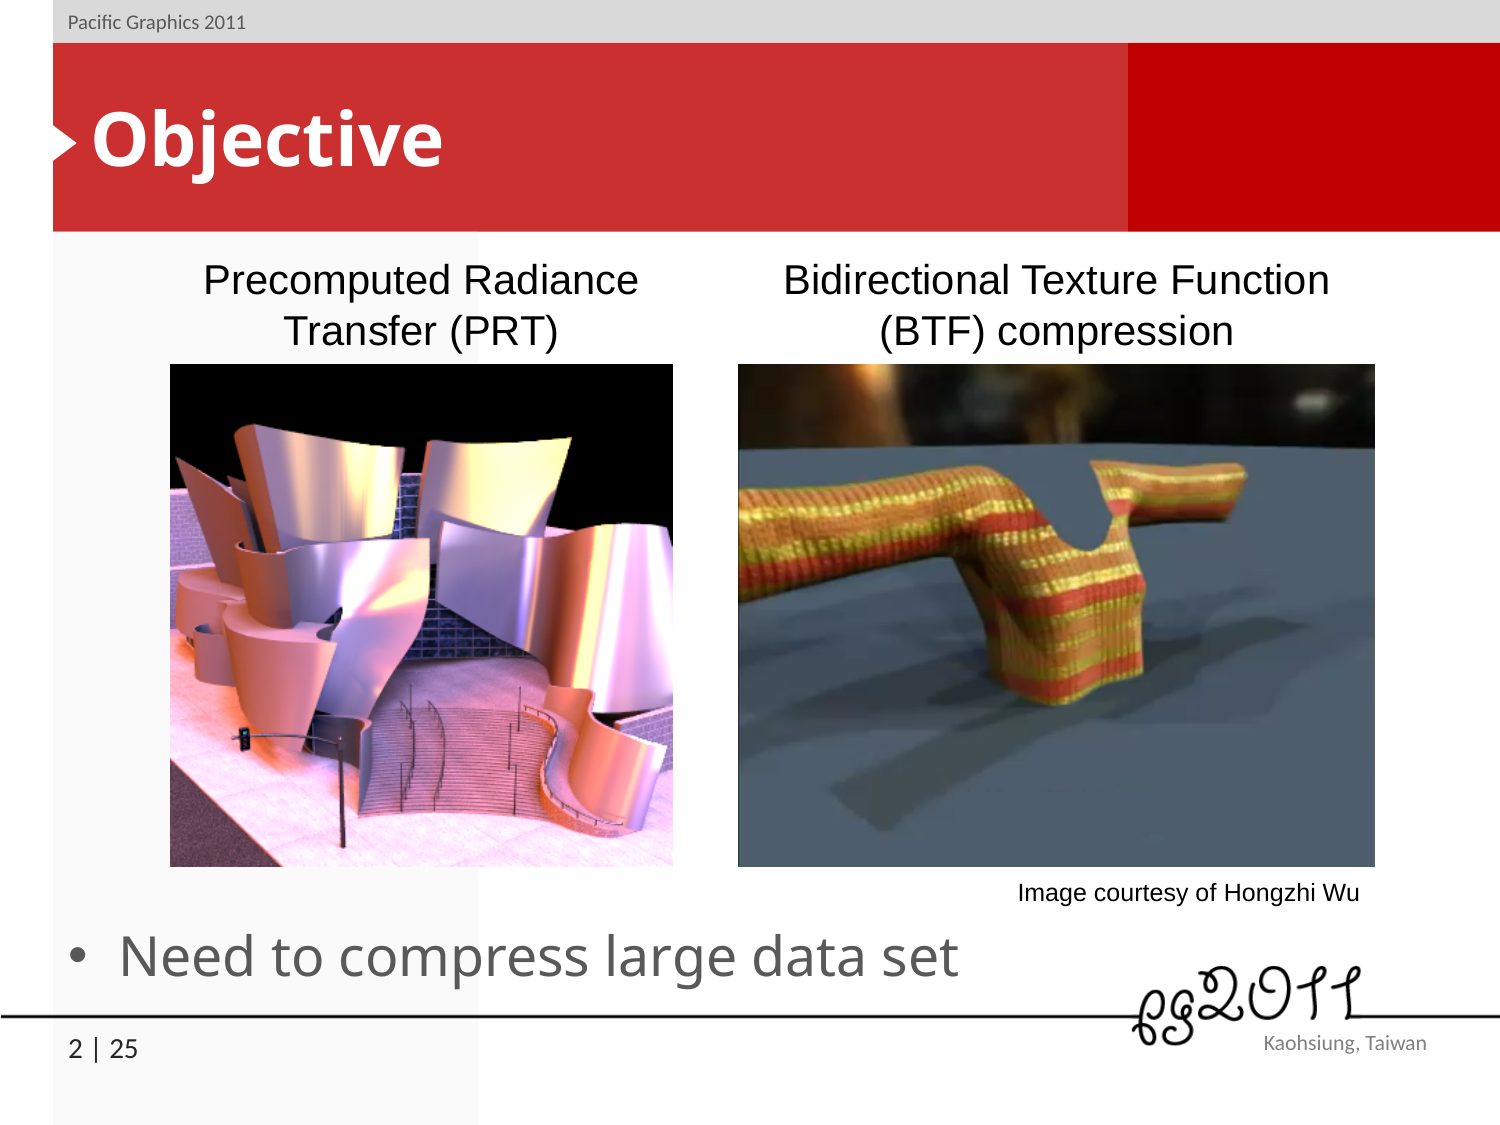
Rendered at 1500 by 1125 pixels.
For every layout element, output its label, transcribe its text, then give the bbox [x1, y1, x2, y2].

text_box Precomputed Radiance Transfer (PRT) [152, 246, 692, 361]
text_box Image courtesy of Hongzhi Wu [859, 874, 1375, 914]
text_box Bidirectional Texture Function (BTF) compression [738, 246, 1376, 361]
picture [0, 940, 1500, 1064]
picture [170, 364, 674, 867]
title Objective [75, 42, 1128, 231]
list Need to compress large data set [53, 914, 1447, 997]
picture [738, 364, 1376, 867]
